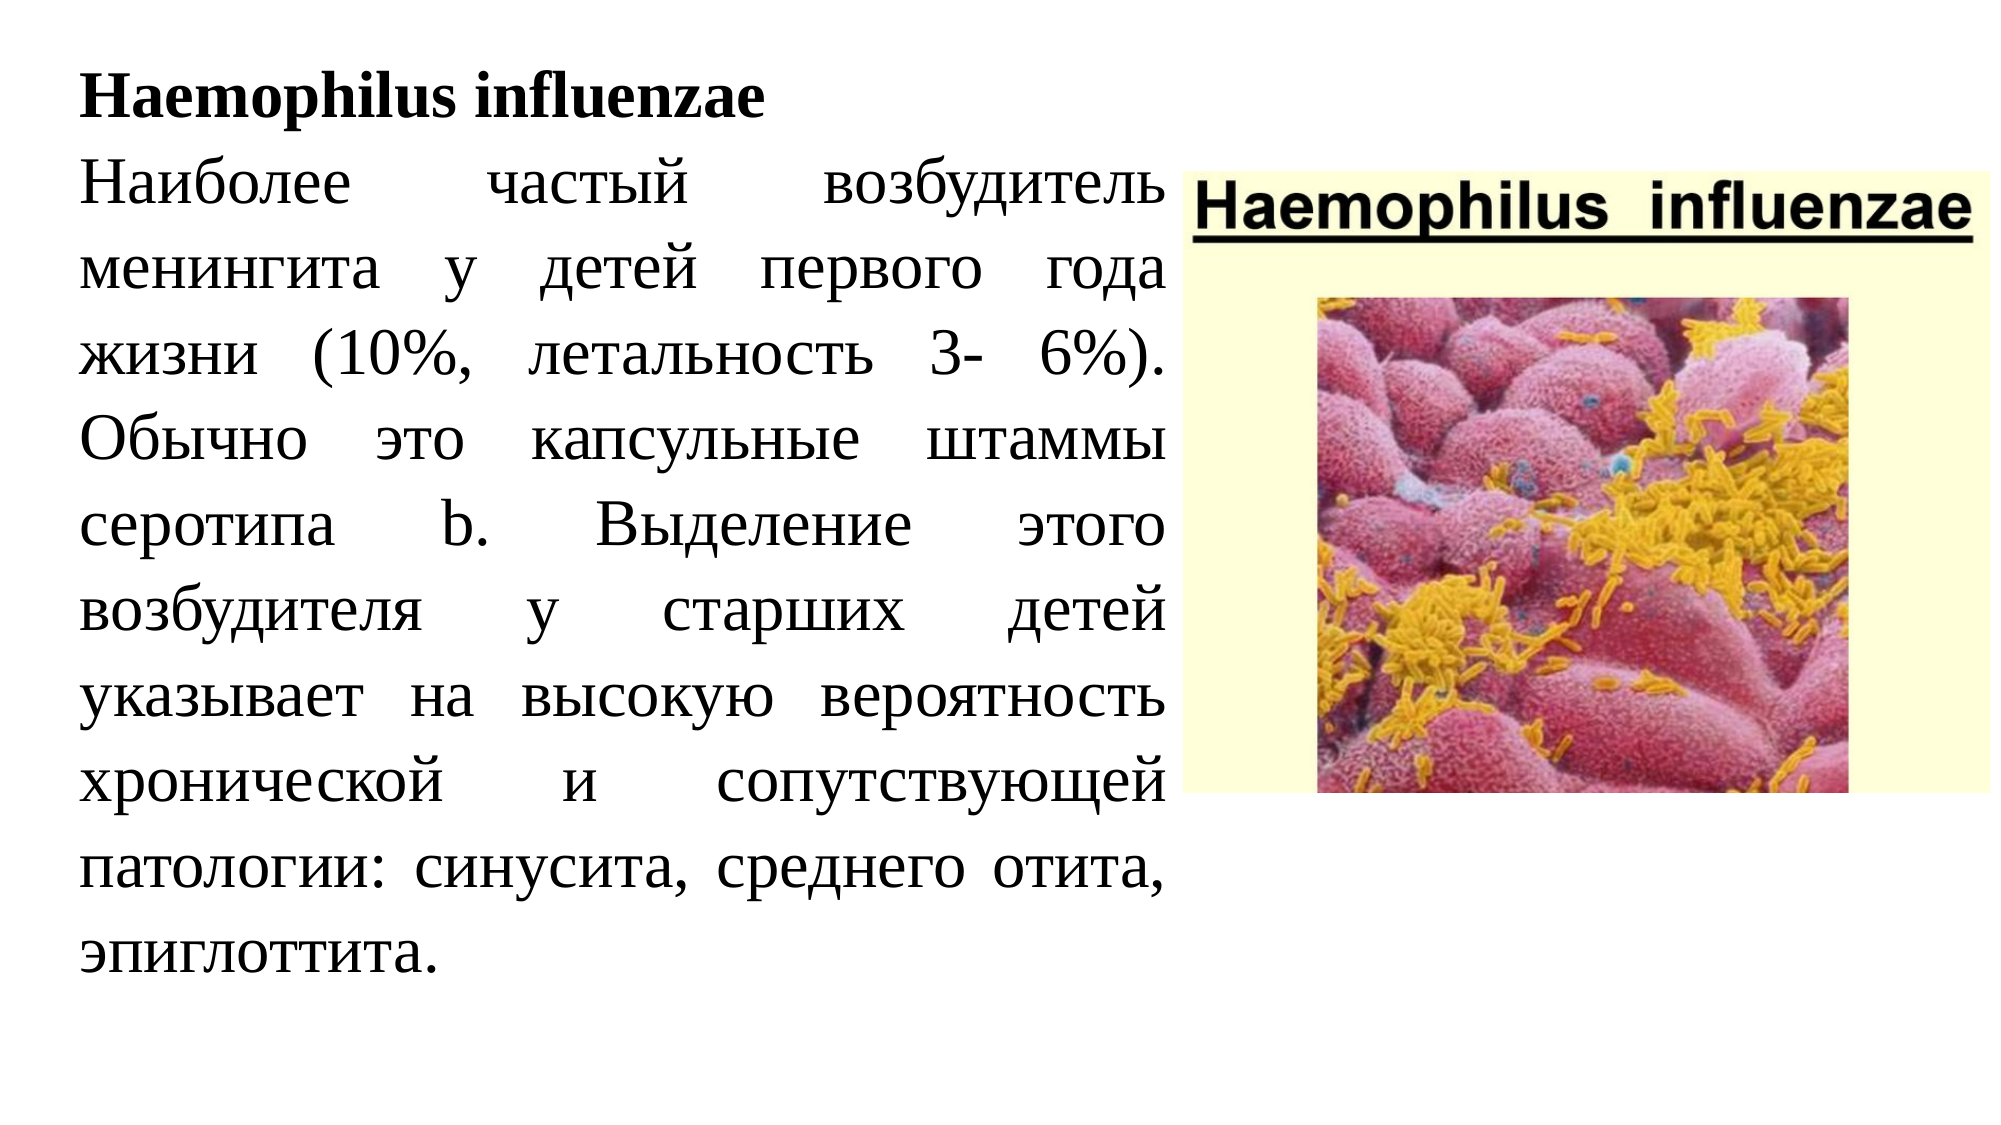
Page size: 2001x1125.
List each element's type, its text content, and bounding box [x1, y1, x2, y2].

picture [1182, 171, 1991, 793]
text_box Haemophilus influenzae Наиболее частый возбудитель менингита у детей первого года жизни (10%, летальность 3- 6%). Обычно это капсульные штаммы серотипа b. Выделение этого возбудителя у старших детей указывает на высокую вероятность хронической и сопутствующей патологии: синусита, среднего отита, эпиглоттита. [64, 38, 1183, 994]
